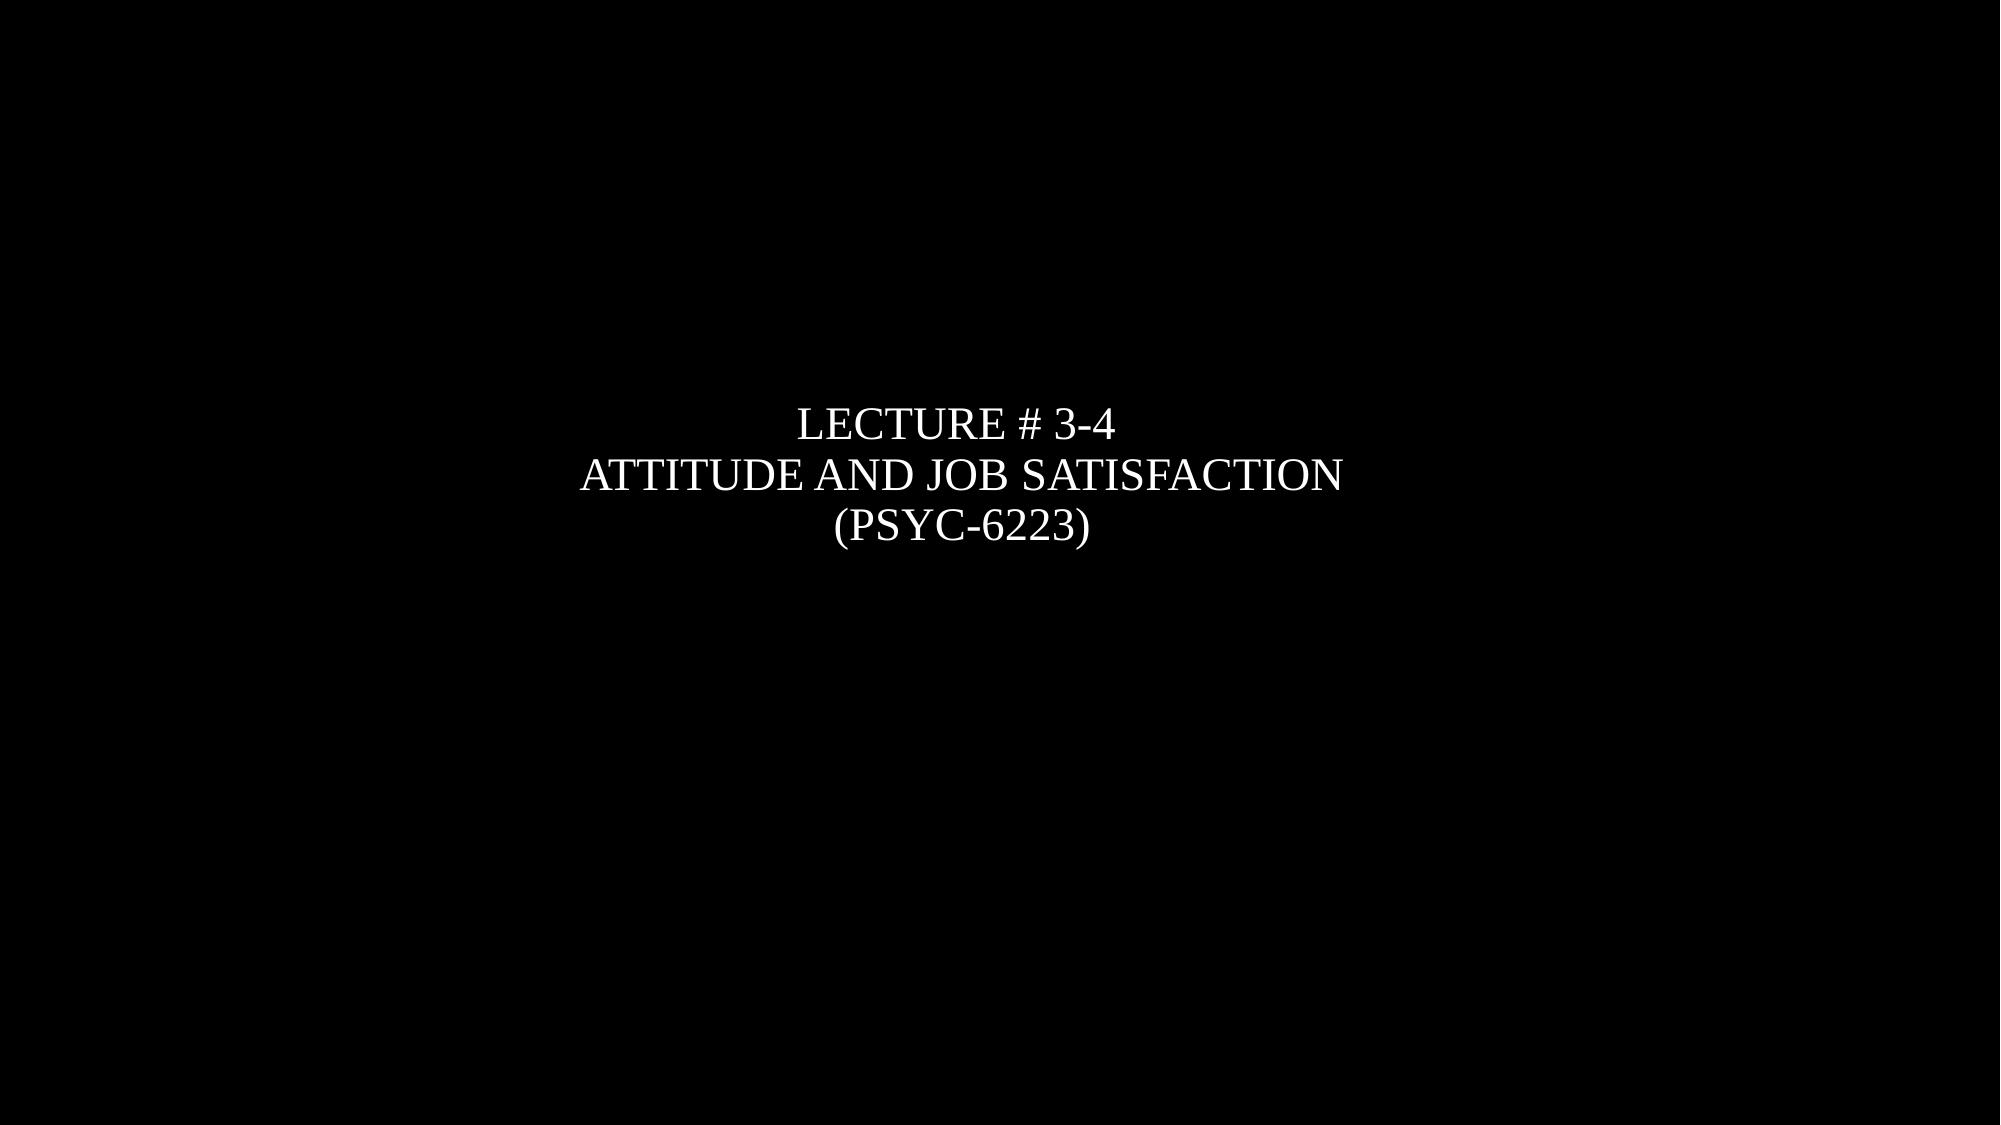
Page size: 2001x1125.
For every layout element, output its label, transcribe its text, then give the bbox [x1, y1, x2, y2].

title LECTURE # 3-4 ATTITUDE AND JOB SATISFACTION (PSYC-6223) [99, 341, 1825, 559]
